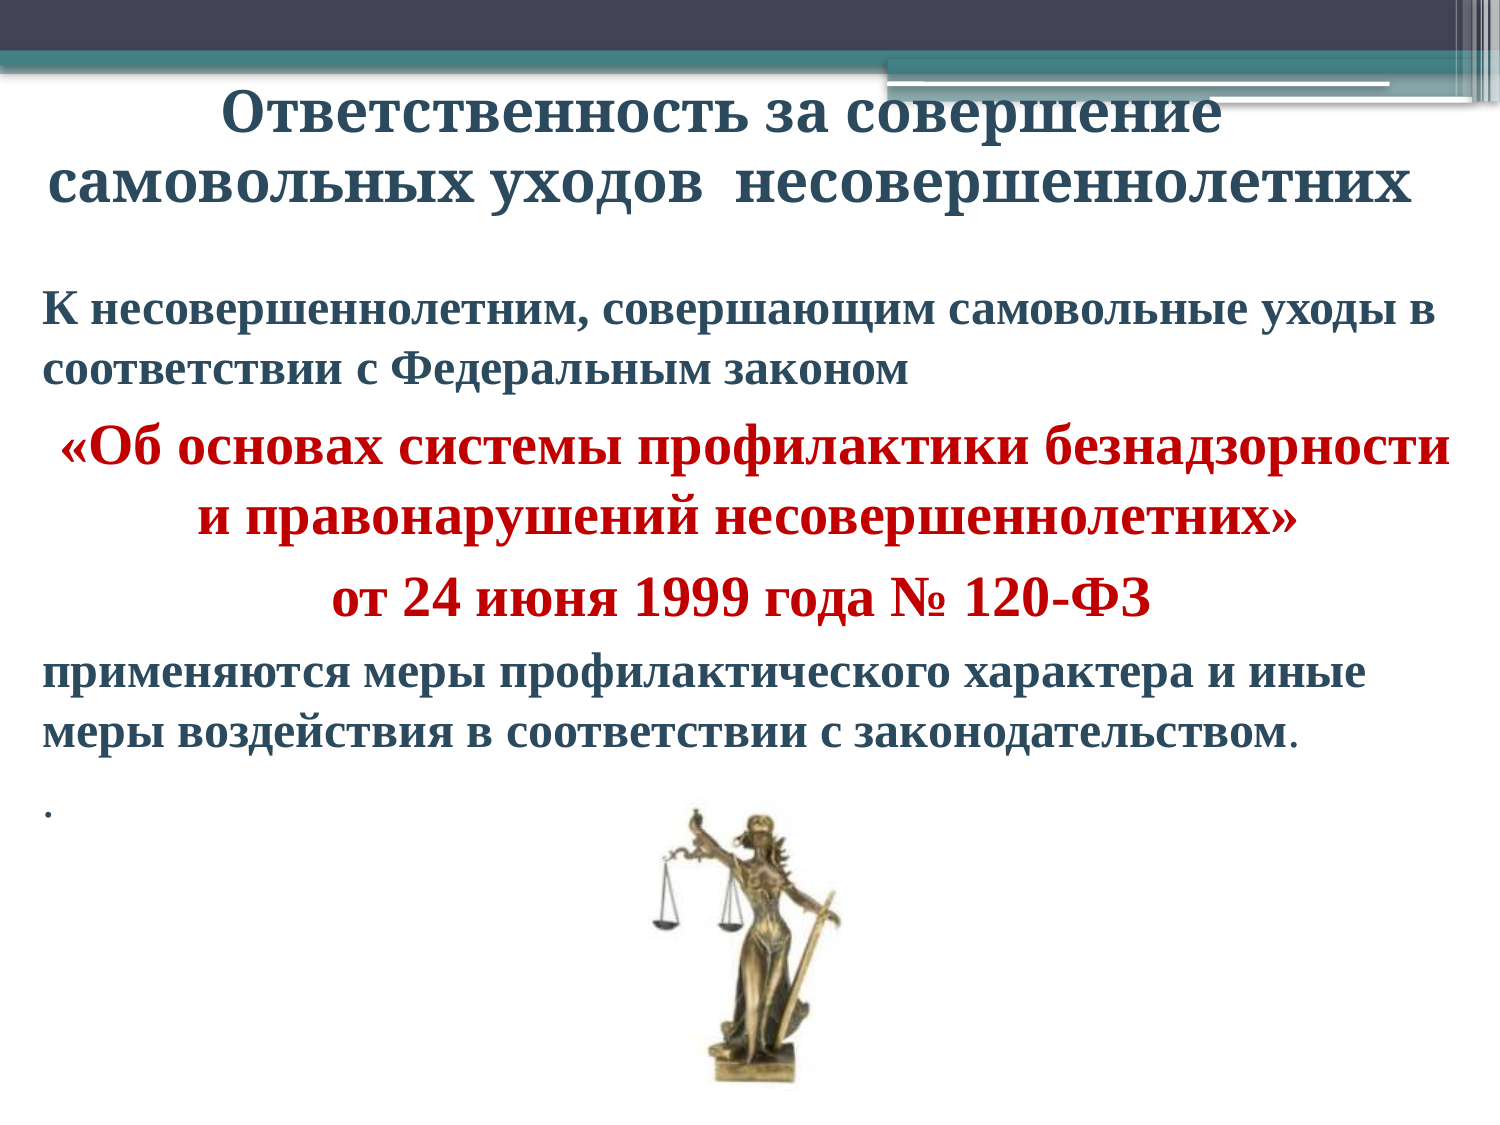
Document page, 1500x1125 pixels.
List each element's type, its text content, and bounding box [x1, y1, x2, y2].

picture [648, 798, 844, 1092]
text_box Ответственность за совершение самовольных уходов несовершеннолетних [5, 66, 1441, 221]
text_box К несовершеннолетним, совершающим самовольные уходы в соответствии с Федеральным законом «Об основах системы профилактики безнадзорности и правонарушений несовершеннолетних» от 24 июня 1999 года № 120-ФЗ применяются меры профилактического характера и иные меры воздействия в соответствии с законодательством. . [27, 267, 1471, 836]
